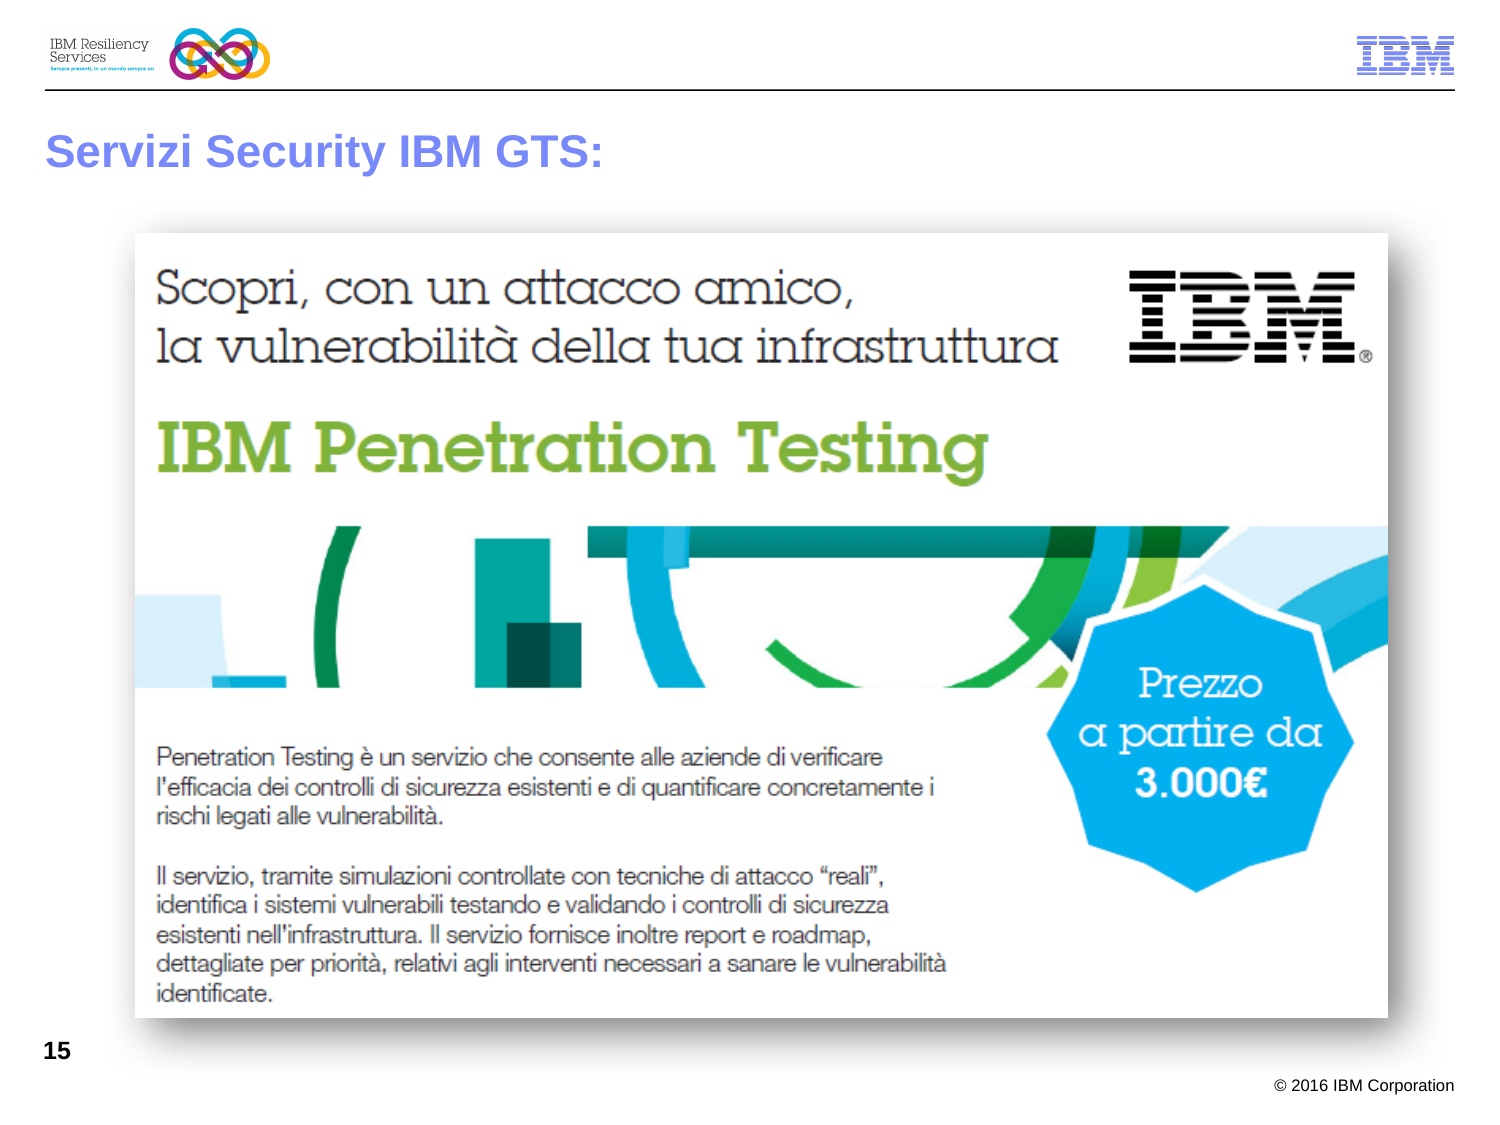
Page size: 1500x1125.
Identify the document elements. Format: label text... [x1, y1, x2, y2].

picture [45, 27, 271, 80]
title Servizi Security IBM GTS: [29, 120, 1455, 186]
picture [134, 233, 1389, 1018]
picture [1357, 35, 1454, 75]
